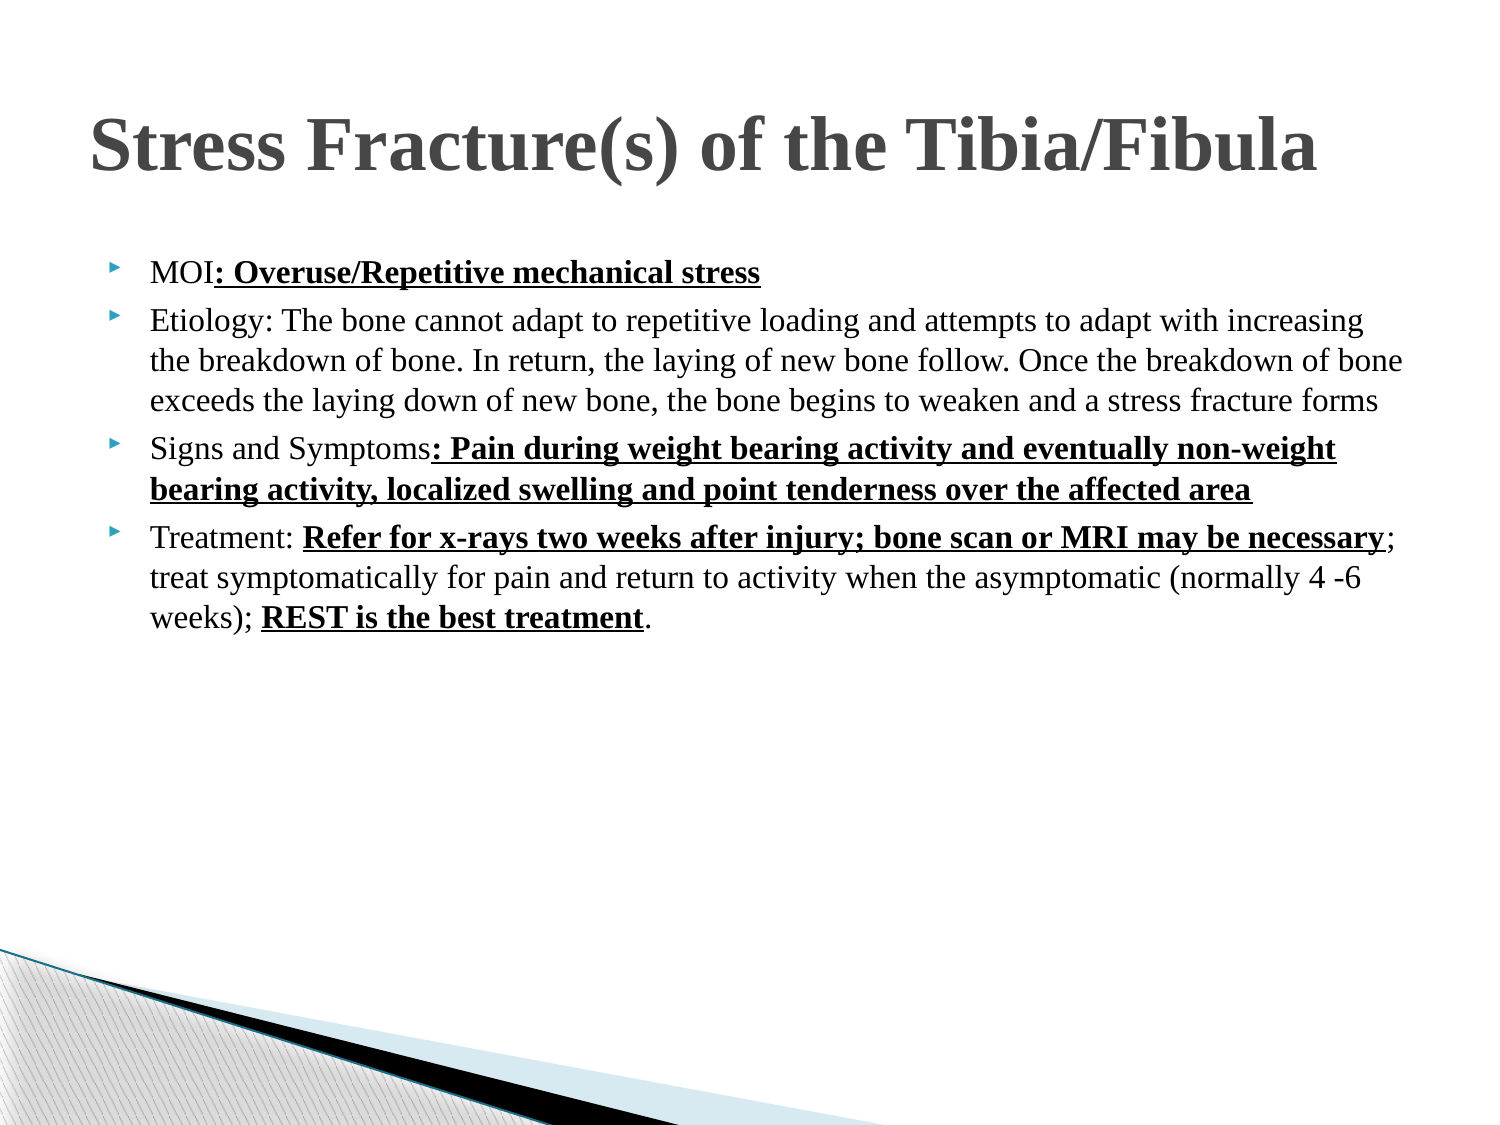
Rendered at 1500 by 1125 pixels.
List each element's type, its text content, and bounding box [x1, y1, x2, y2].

title Stress Fracture(s) of the Tibia/Fibula [75, 45, 1425, 233]
list MOI: Overuse/Repetitive mechanical stress Etiology: The bone cannot adapt to repetitive loading and attempts to adapt with increasing the breakdown of bone. In return, the laying of new bone follow. Once the breakdown of bone exceeds the laying down of new bone, the bone begins to weaken and a stress fracture forms Signs and Symptoms: Pain during weight bearing activity and eventually non-weight bearing activity, localized swelling and point tenderness over the affected area Treatment: Refer for x-rays two weeks after injury; bone scan or MRI may be necessary; treat symptomatically for pain and return to activity when the asymptomatic (normally 4 -6 weeks); REST is the best treatment. [75, 243, 1425, 986]
